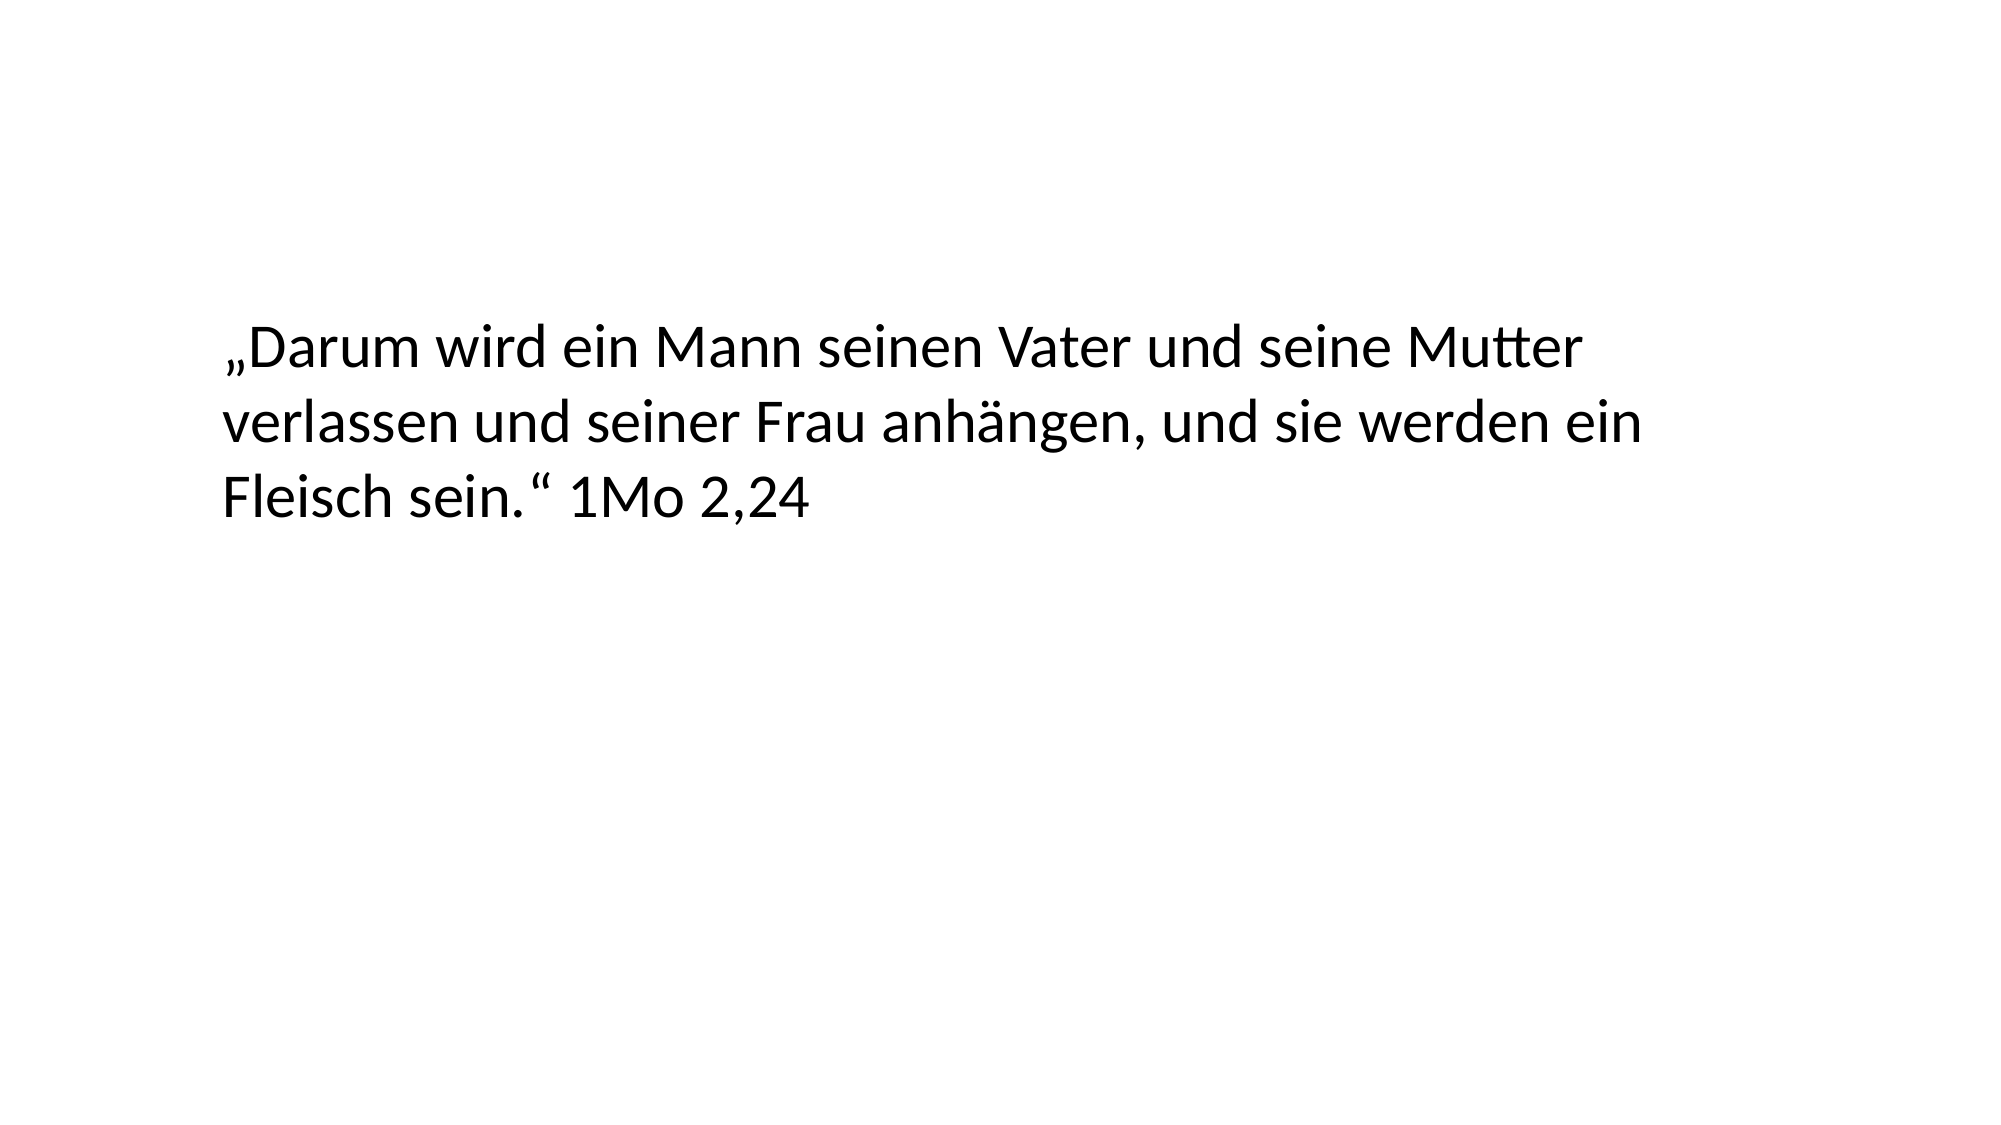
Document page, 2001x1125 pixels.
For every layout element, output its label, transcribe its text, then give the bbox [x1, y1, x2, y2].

text_box „Darum wird ein Mann seinen Vater und seine Mutter verlassen und seiner Frau anhängen, und sie werden ein Fleisch sein.“ 1Mo 2,24 [207, 298, 1700, 538]
